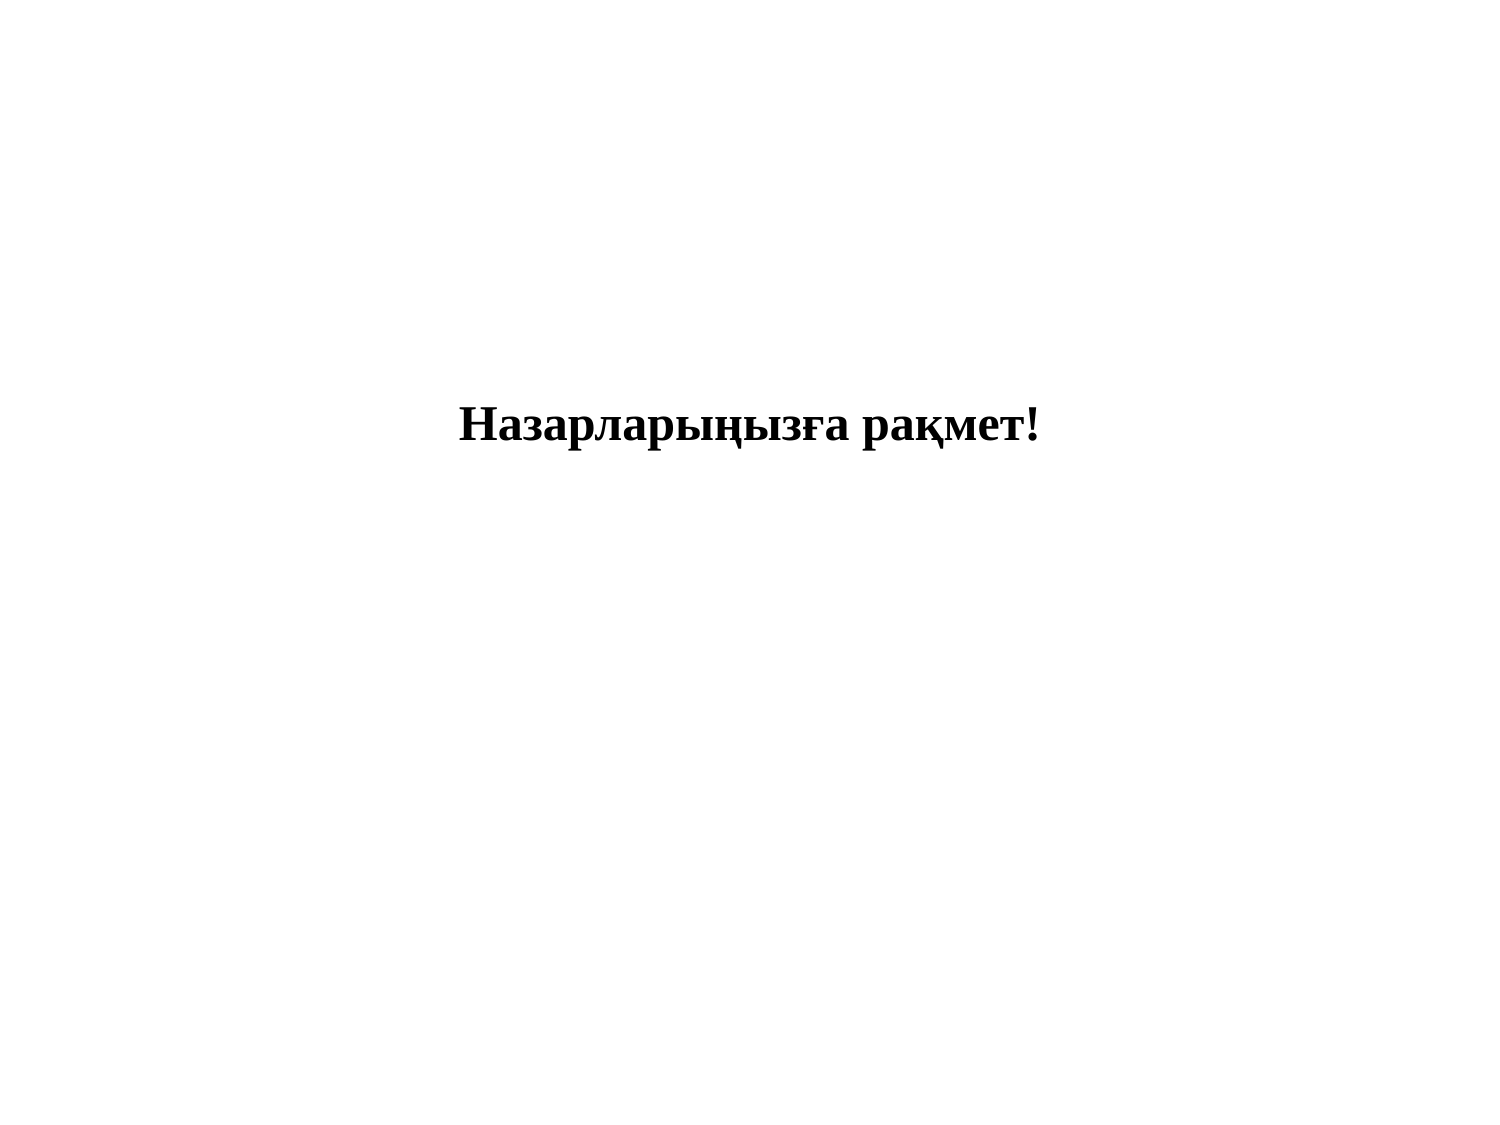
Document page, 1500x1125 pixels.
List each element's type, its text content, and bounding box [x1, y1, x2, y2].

list Назарларыңызға рақмет! [75, 172, 1425, 1005]
